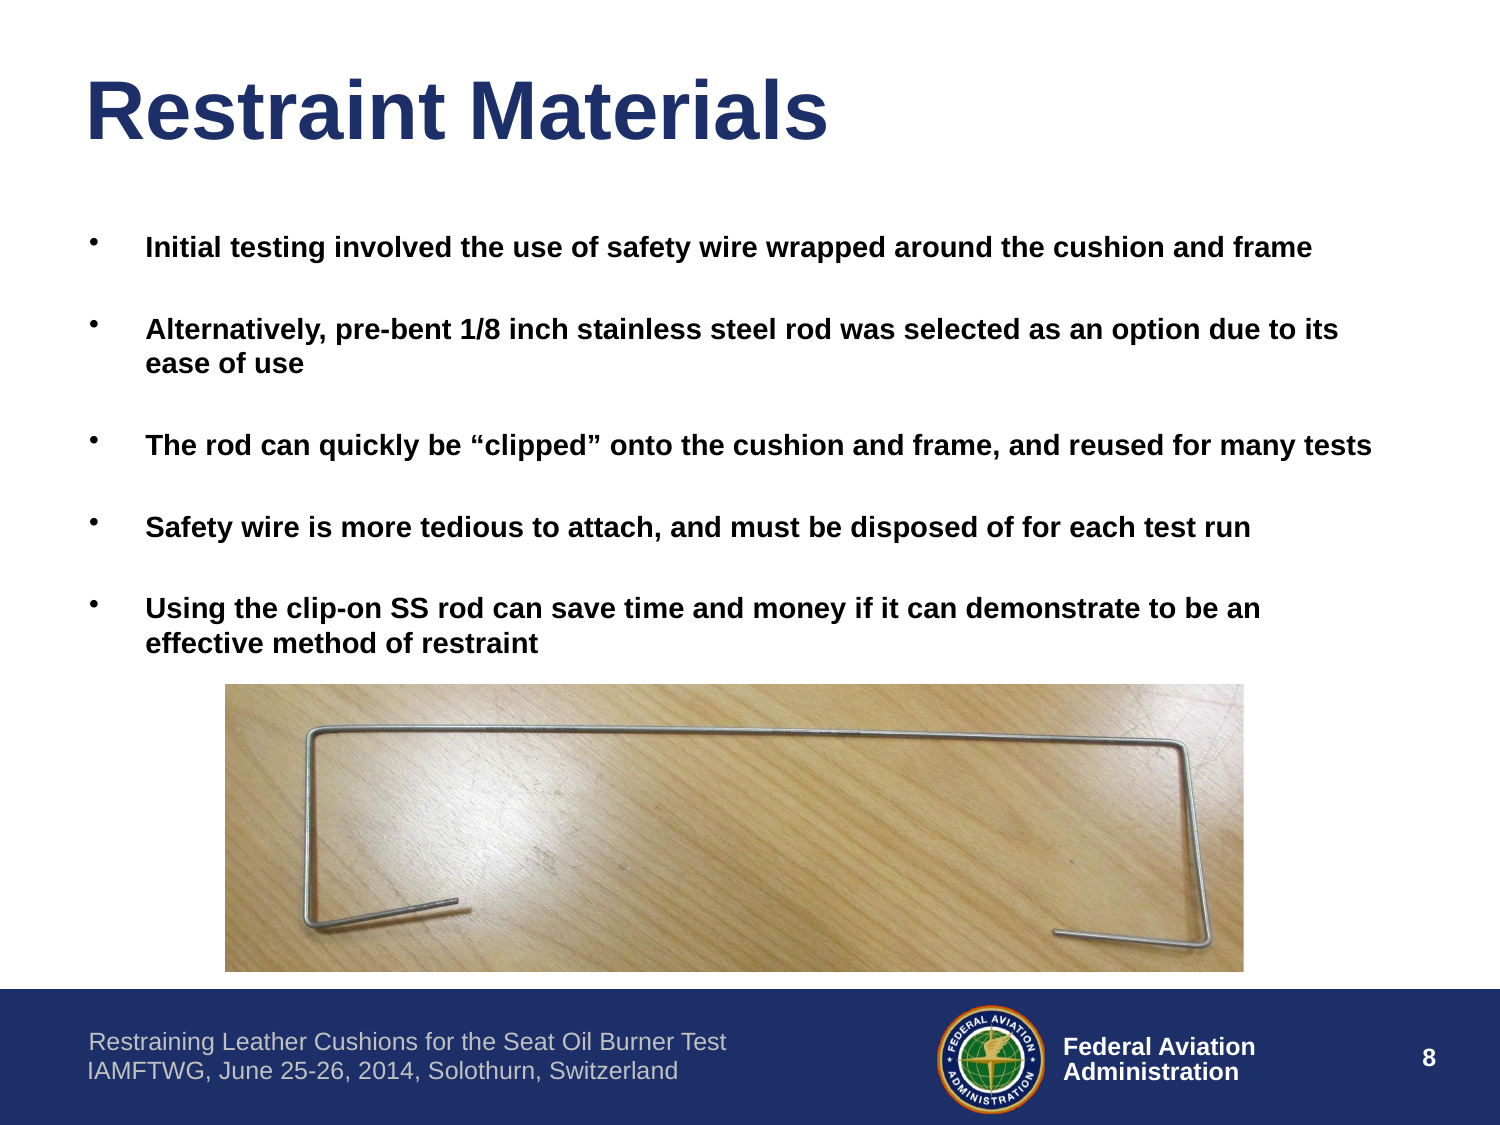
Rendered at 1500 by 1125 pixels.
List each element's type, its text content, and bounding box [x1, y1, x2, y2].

title Restraint Materials [70, 56, 1461, 157]
picture [936, 1004, 1045, 1114]
picture [224, 684, 1244, 972]
list Initial testing involved the use of safety wire wrapped around the cushion and frame Alternatively, pre-bent 1/8 inch stainless steel rod was selected as an option due to its ease of use The rod can quickly be “clipped” onto the cushion and frame, and reused for many tests Safety wire is more tedious to attach, and must be disposed of for each test run Using the clip-on SS rod can save time and money if it can demonstrate to be an effective method of restraint [74, 220, 1395, 942]
